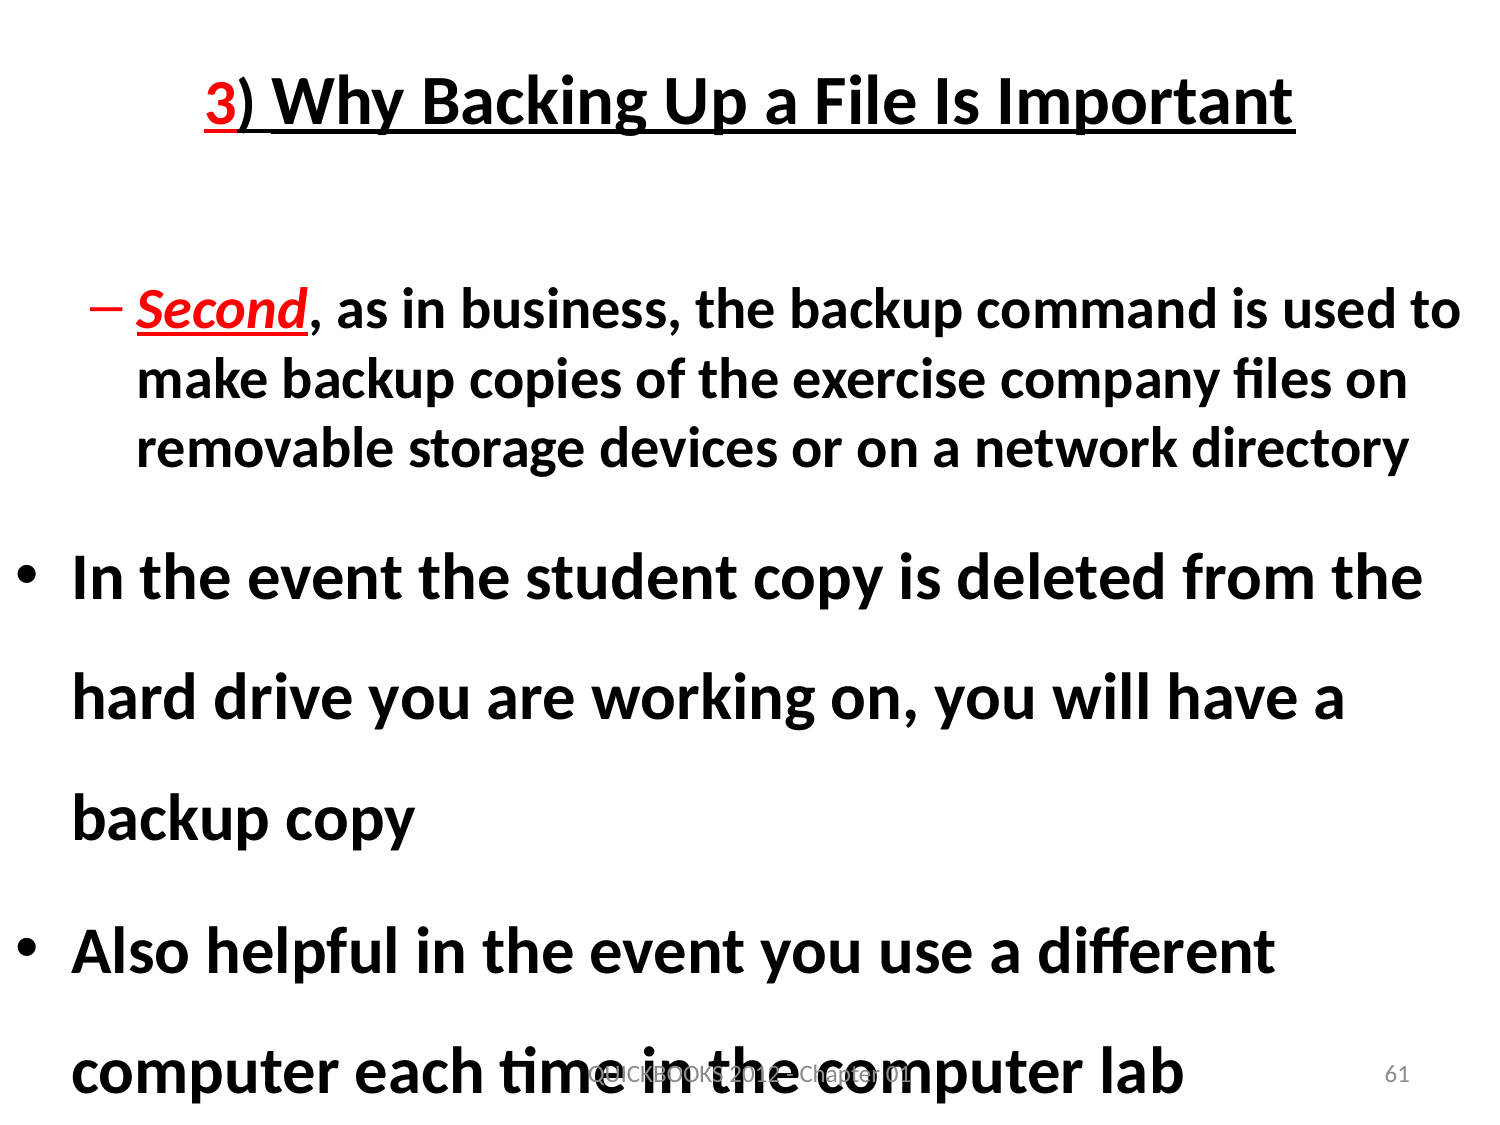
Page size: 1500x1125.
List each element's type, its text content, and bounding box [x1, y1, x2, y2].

title 3) Why Backing Up a File Is Important [75, 45, 1425, 233]
slide_number 61 [1074, 1042, 1425, 1103]
footer QUICKBOOKS 2012 - Chapter 01 [512, 1042, 988, 1103]
list Second, as in business, the backup command is used to make backup copies of the exercise company files on removable storage devices or on a network directory In the event the student copy is deleted from the hard drive you are working on, you will have a backup copy Also helpful in the event you use a different computer each time in the computer lab [0, 262, 1500, 1125]
